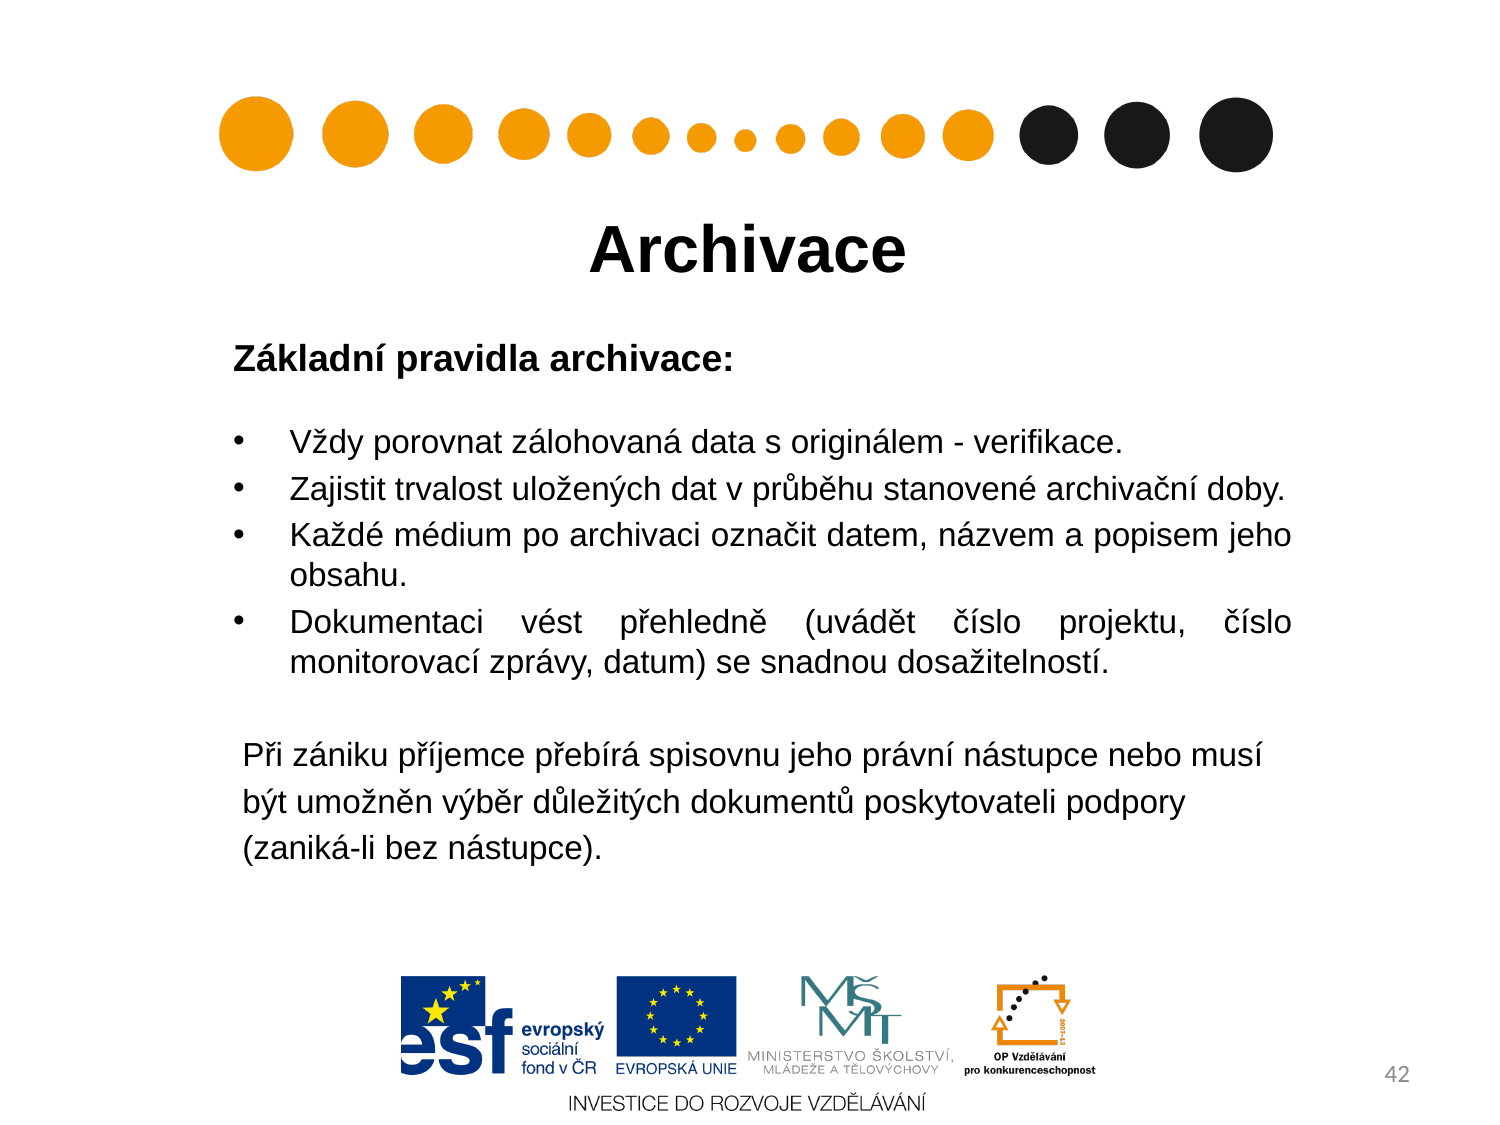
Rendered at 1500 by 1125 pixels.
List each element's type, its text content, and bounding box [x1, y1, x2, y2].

title Archivace [217, 197, 1278, 295]
list Základní pravidla archivace: Vždy porovnat zálohovaná data s originálem - verifikace. Zajistit trvalost uložených dat v průběhu stanovené archivační doby. Každé médium po archivaci označit datem, názvem a popisem jeho obsahu. Dokumentaci vést přehledně (uvádět číslo projektu, číslo monitorovací zprávy, datum) se snadnou dosažitelností. Při zániku příjemce přebírá spisovnu jeho právní nástupce nebo musí být umožněn výběr důležitých dokumentů poskytovateli podpory (zaniká-li bez nástupce). [217, 326, 1309, 927]
picture [215, 93, 1275, 176]
picture [399, 973, 1100, 1112]
slide_number 42 [1074, 1042, 1425, 1103]
